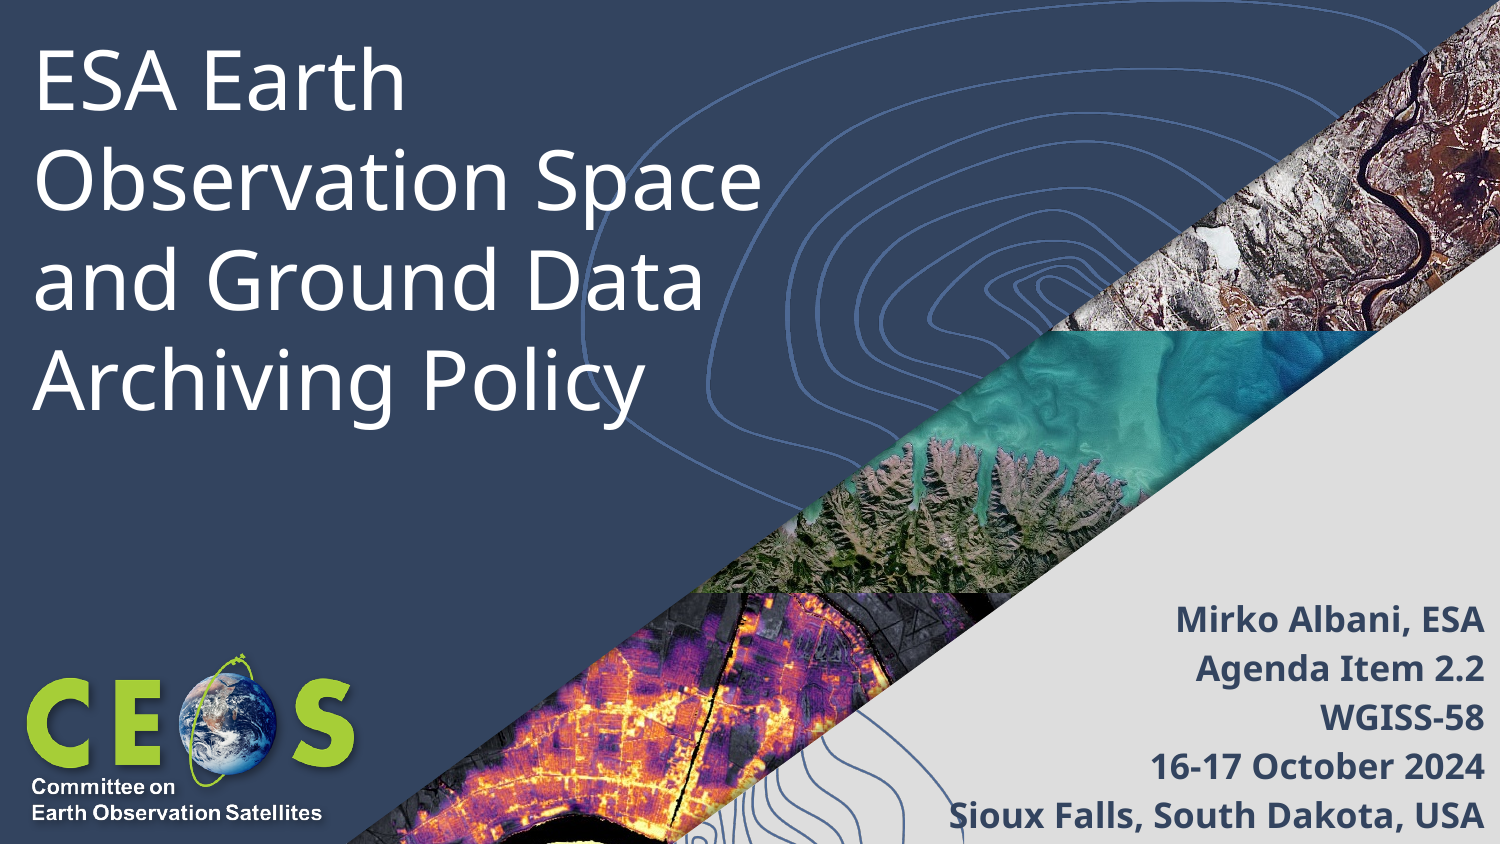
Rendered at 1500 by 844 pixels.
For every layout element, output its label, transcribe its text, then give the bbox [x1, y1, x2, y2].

picture [17, 0, 1500, 844]
title ESA Earth Observation Space and Ground Data Archiving Policy [21, 21, 865, 511]
text_box Mirko Albani, ESA Agenda Item 2.2 WGISS-58 16-17 October 2024 Sioux Falls, South Dakota, USA [849, 575, 1500, 824]
